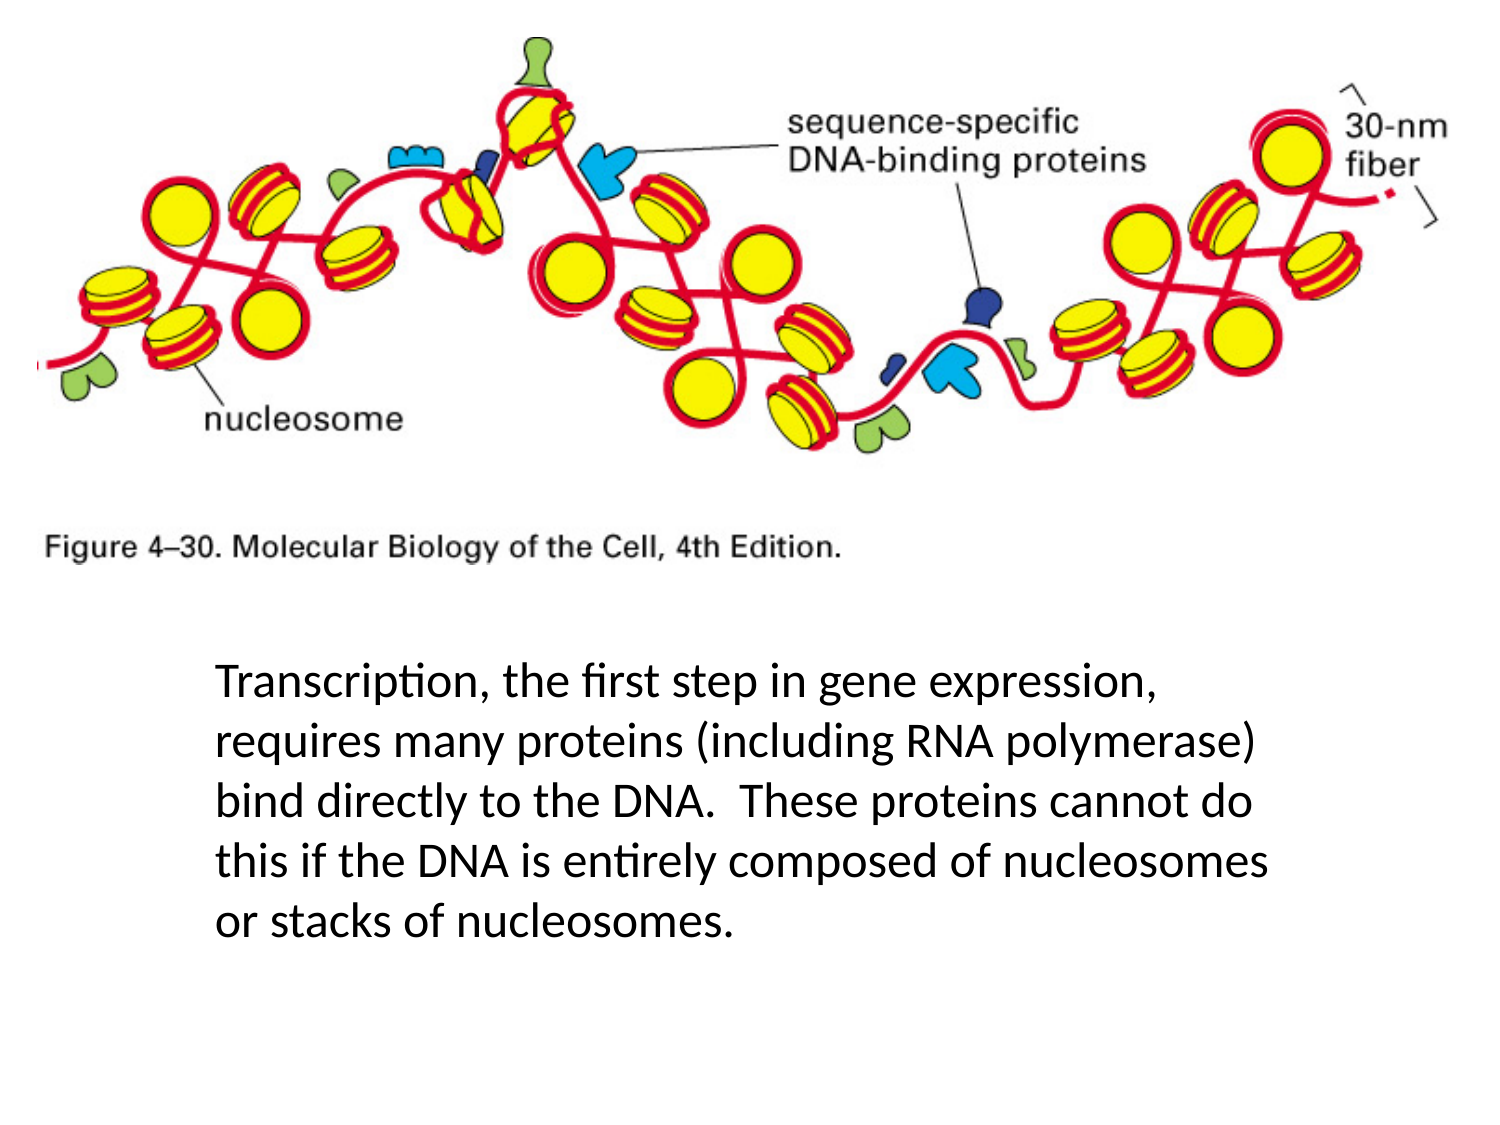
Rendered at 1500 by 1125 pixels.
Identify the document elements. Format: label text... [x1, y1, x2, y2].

text_box Transcription, the first step in gene expression, requires many proteins (including RNA polymerase) bind directly to the DNA. These proteins cannot do this if the DNA is entirely composed of nucleosomes or stacks of nucleosomes. [200, 640, 1331, 956]
picture [37, 37, 1451, 566]
